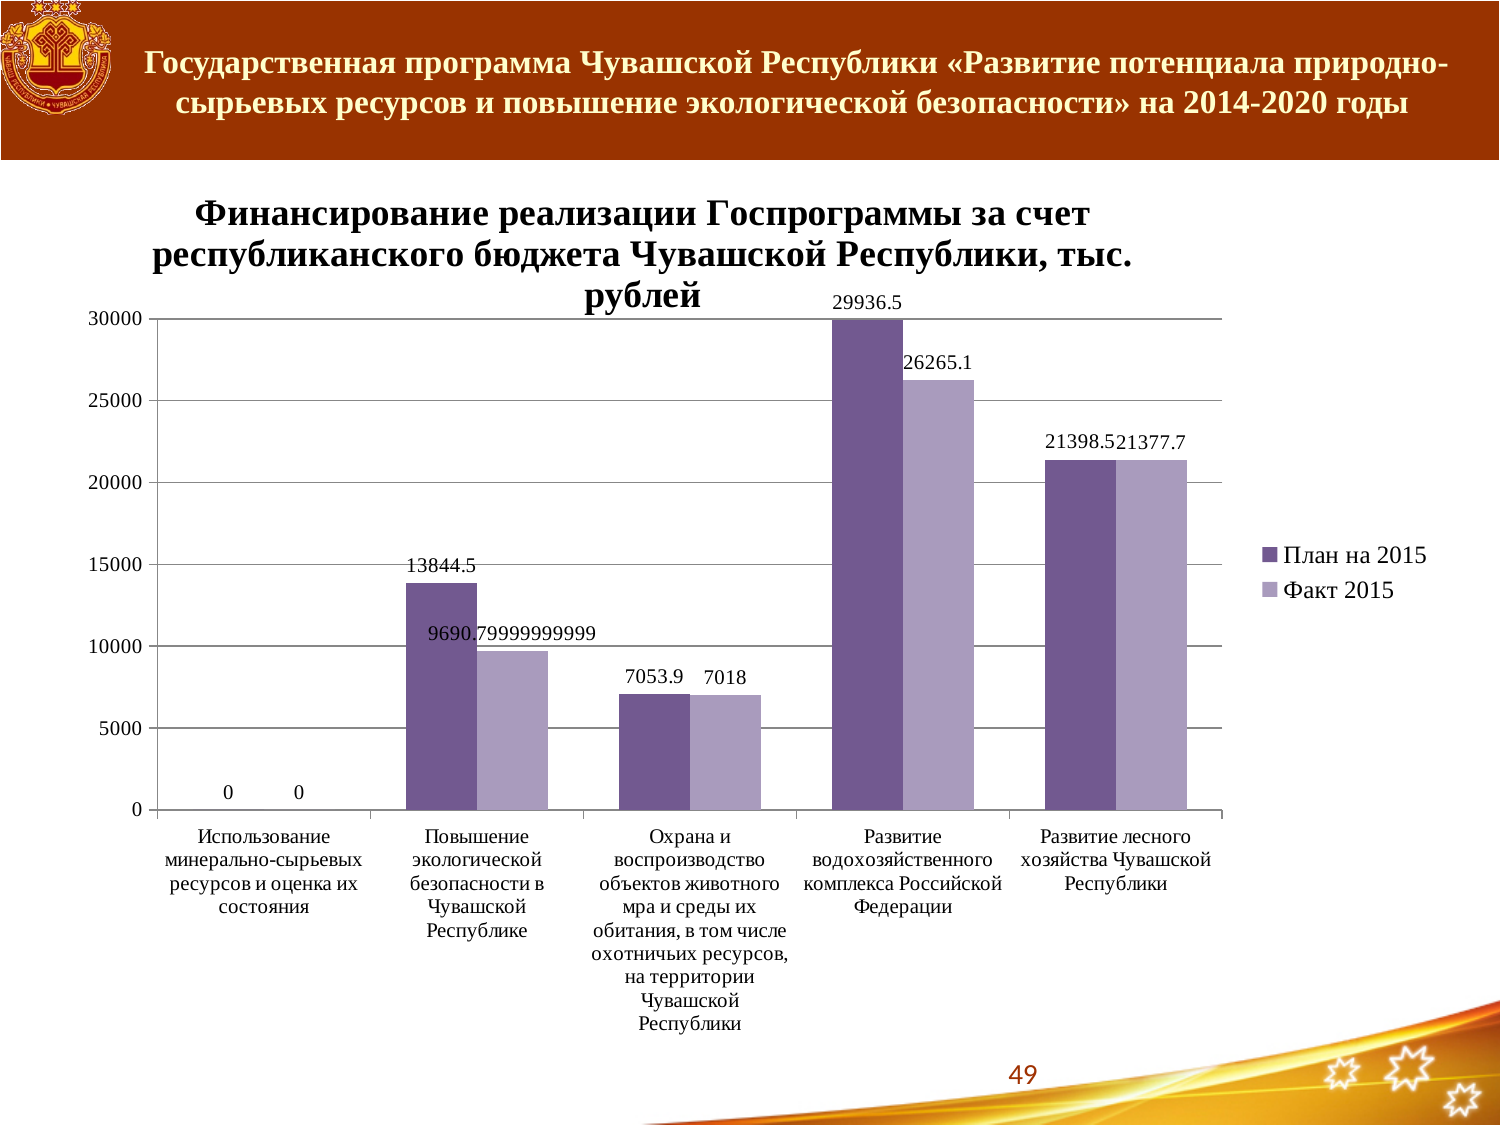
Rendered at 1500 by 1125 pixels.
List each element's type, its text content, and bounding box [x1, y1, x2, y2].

picture [0, 162, 1500, 1125]
chart [52, 180, 1448, 1107]
title Государственная программа Чувашской Республики «Развитие потенциала природно-сырьевых ресурсов и повышение экологической безопасности» на 2014-2020 годы [123, 0, 1471, 161]
picture [0, 0, 111, 115]
